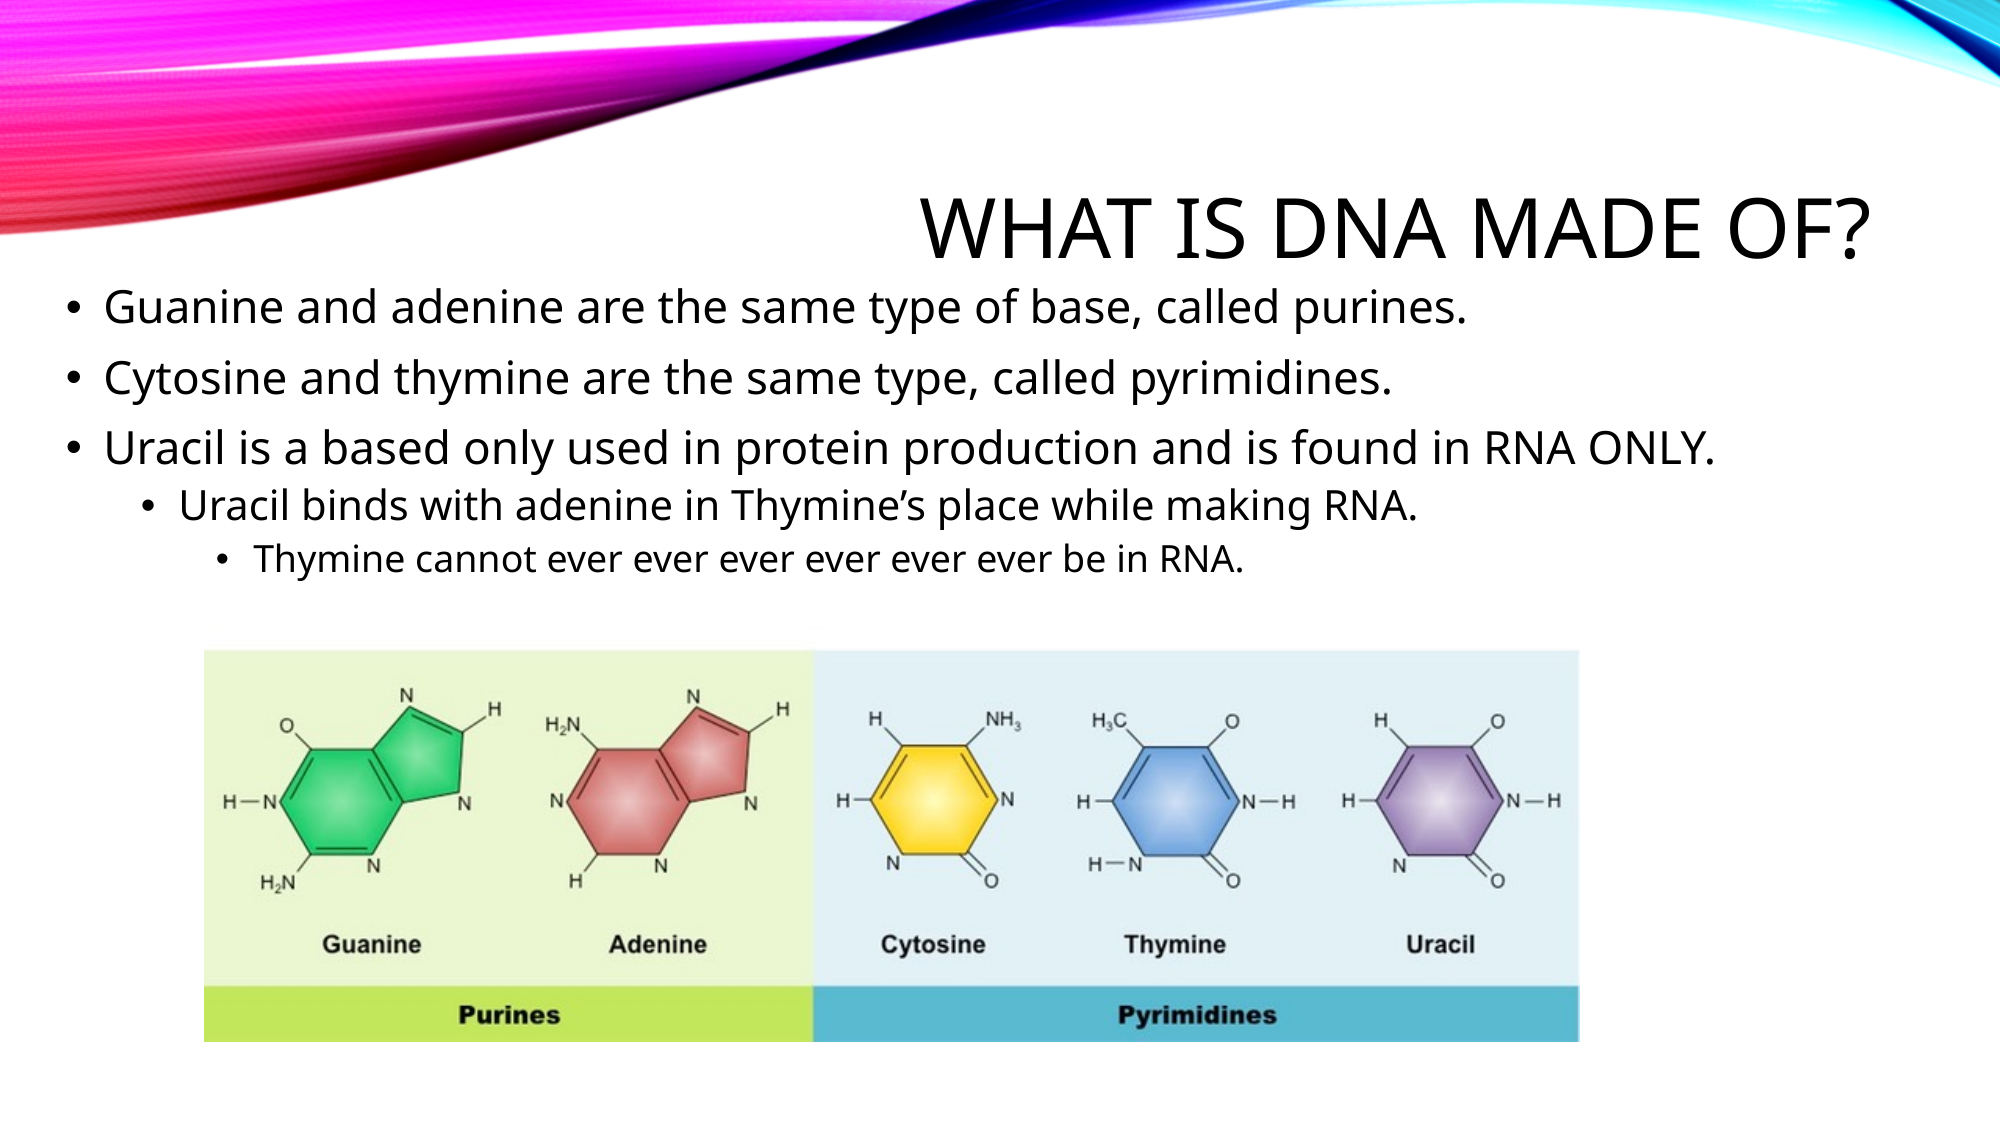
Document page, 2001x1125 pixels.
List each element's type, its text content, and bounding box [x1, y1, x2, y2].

picture [204, 625, 1580, 1043]
picture [0, 0, 2000, 237]
list Guanine and adenine are the same type of base, called purines. Cytosine and thymine are the same type, called pyrimidines. Uracil is a based only used in protein production and is found in RNA ONLY. Uracil binds with adenine in Thymine’s place while making RNA. Thymine cannot ever ever ever ever ever ever be in RNA. [50, 276, 1894, 1075]
picture [1890, 0, 2000, 75]
picture [1910, 0, 2000, 45]
title What is dna made of? [474, 125, 1888, 276]
